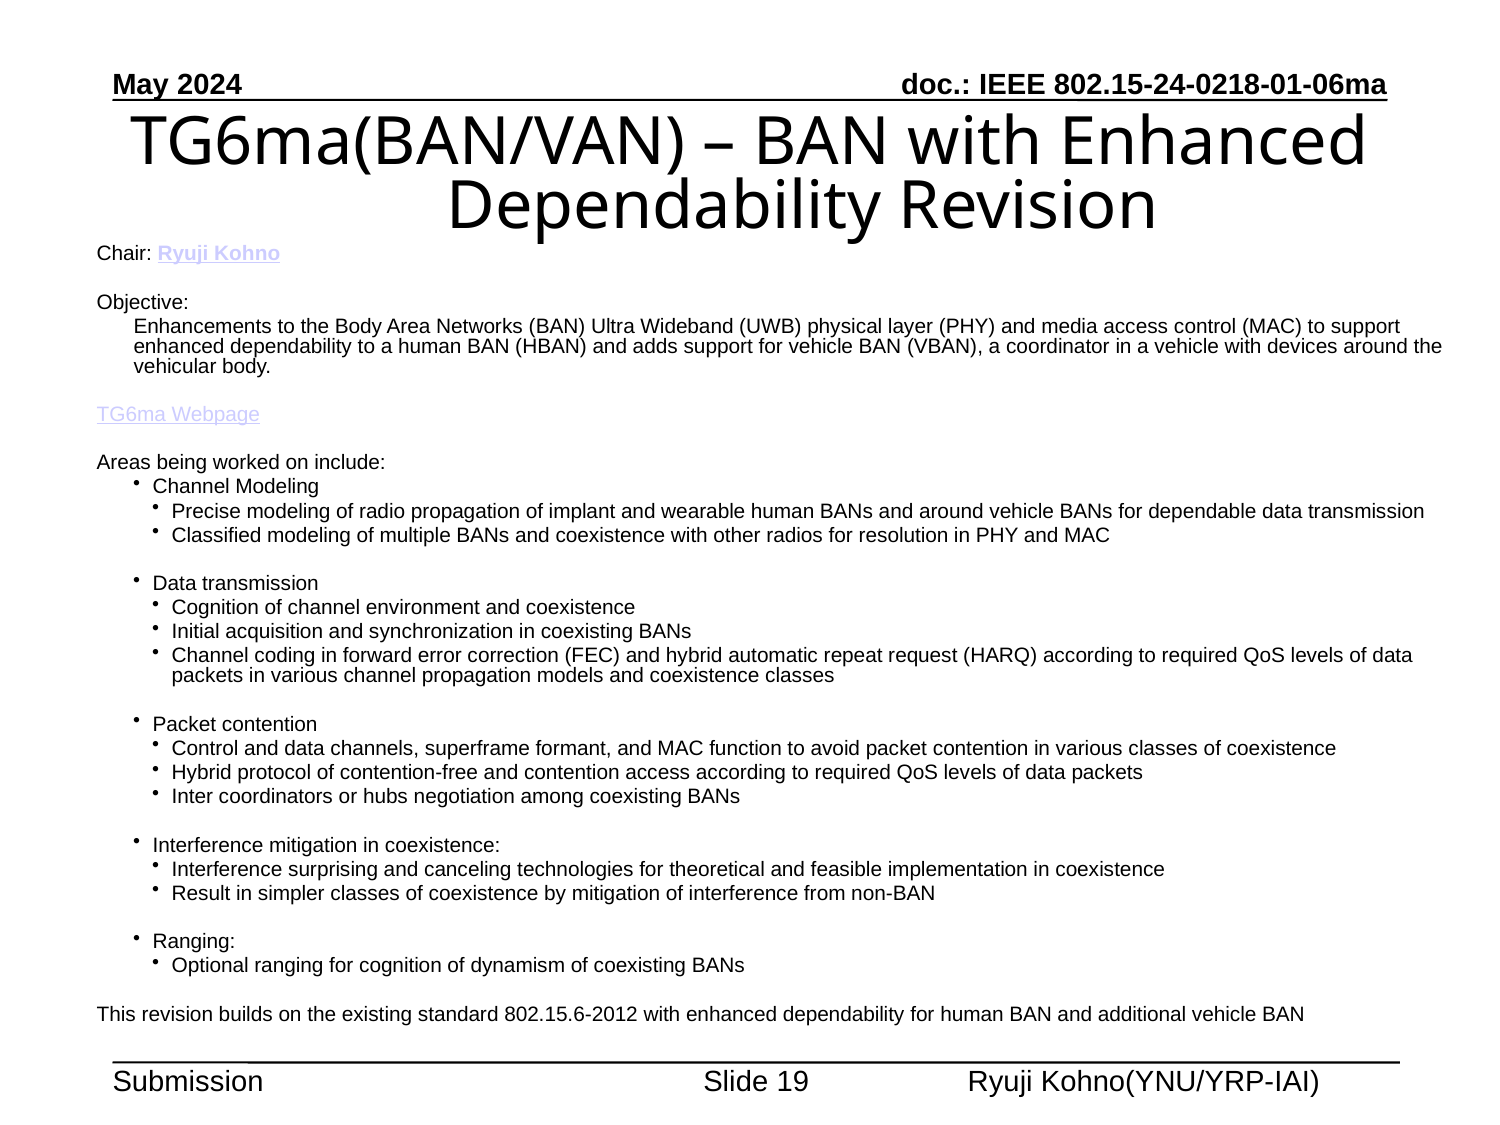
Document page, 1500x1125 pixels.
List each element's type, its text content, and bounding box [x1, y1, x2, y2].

text_box TG6ma(BAN/VAN) – BAN with Enhanced Dependability Revision [87, 115, 1413, 241]
text_box [89, 241, 140, 260]
text_box Chair: Ryuji Kohno Objective: Enhancements to the Body Area Networks (BAN) Ultra Wideband (UWB) physical layer (PHY) and media access control (MAC) to support enhanced dependability to a human BAN (HBAN) and adds support for vehicle BAN (VBAN), a coordinator in a vehicle with devices around the vehicular body. TG6ma Webpage Areas being worked on include: Channel Modeling Precise modeling of radio propagation of implant and wearable human BANs and around vehicle BANs for dependable data transmission Classified modeling of multiple BANs and coexistence with other radios for resolution in PHY and MAC Data transmission Cognition of channel environment and coexistence Initial acquisition and synchronization in coexisting BANs Channel coding in forward error correction (FEC) and hybrid automatic repeat request (HARQ) according to required QoS levels of data packets in various channel propagation models and coexistence classes Packet contention Control and data channels, superframe formant, and MAC function to avoid packet contention in various classes of coexistence Hybrid protocol of contention-free and contention access according to required QoS levels of data packets Inter coordinators or hubs negotiation among coexisting BANs Interference mitigation in coexistence: Interference surprising and canceling technologies for theoretical and feasible implementation in coexistence Result in simpler classes of coexistence by mitigation of interference from non-BAN Ranging: Optional ranging for cognition of dynamism of coexisting BANs This revision builds on the existing standard 802.15.6-2012 with enhanced dependability for human BAN and additional vehicle BAN [43, 237, 1469, 1051]
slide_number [112, 64, 375, 100]
slide_number Slide 19 [701, 1062, 811, 1098]
